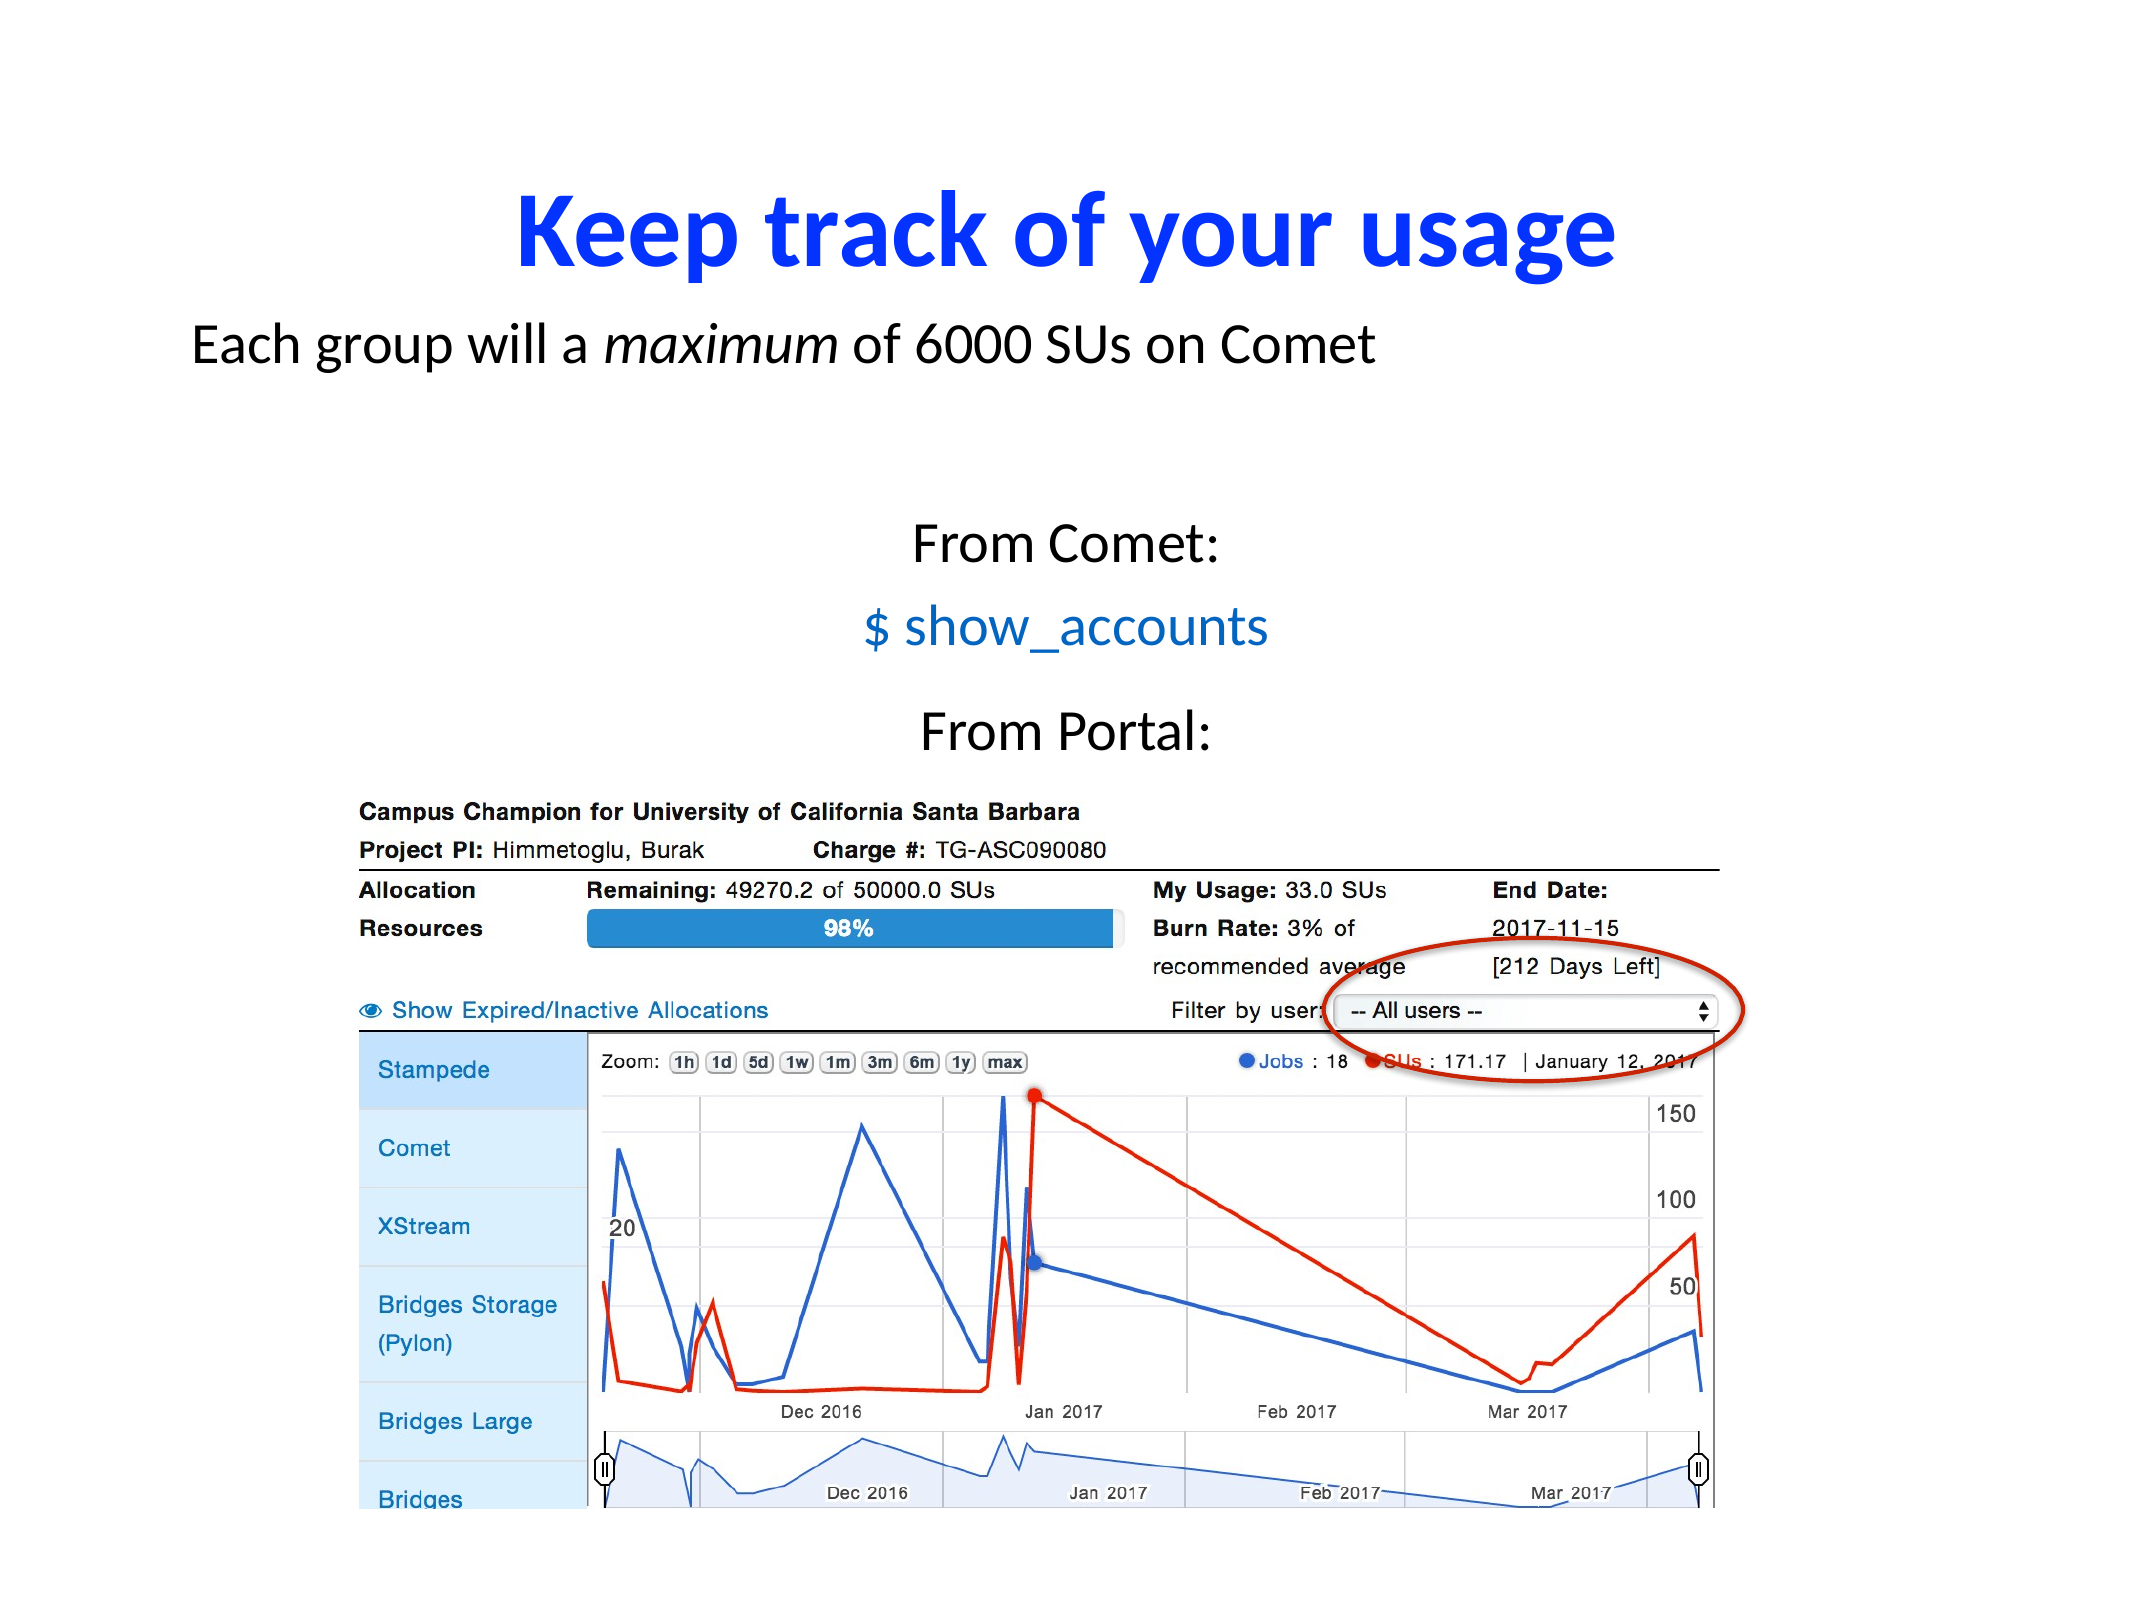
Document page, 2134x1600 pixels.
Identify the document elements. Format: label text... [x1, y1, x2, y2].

text_box [358, 801, 1720, 1509]
text_box From Comet: $ show_accounts From Portal: [827, 488, 1306, 764]
text_box [1323, 937, 1744, 1082]
text_box [1315, 933, 1752, 1094]
title Keep track of your usage [453, 155, 1680, 290]
text_box Each group will a maximum of 6000 SUs on Comet [189, 291, 1791, 433]
